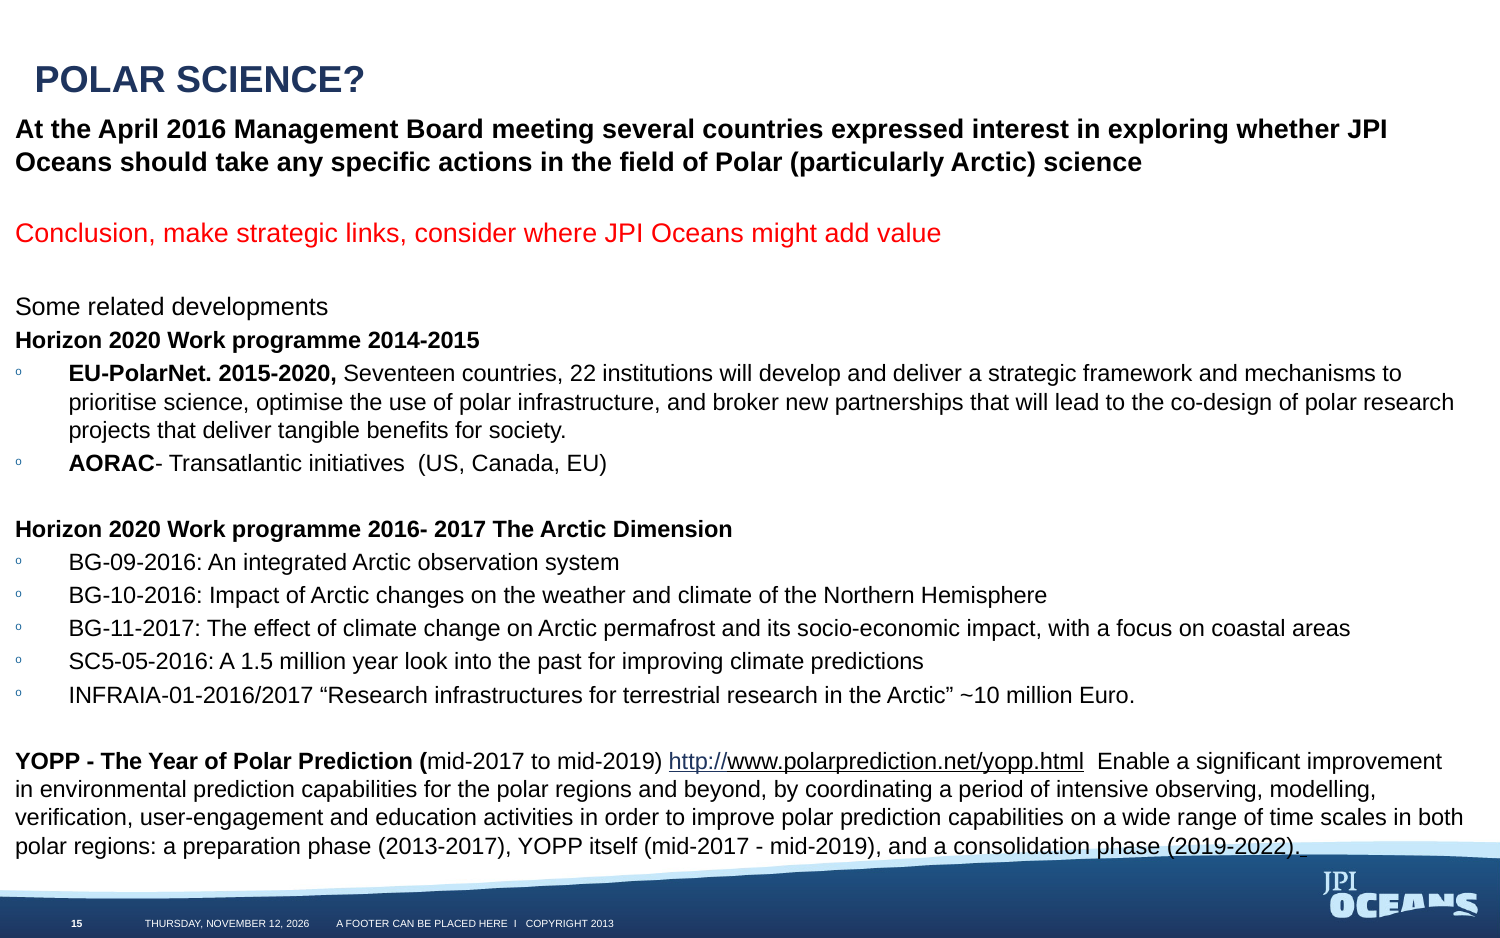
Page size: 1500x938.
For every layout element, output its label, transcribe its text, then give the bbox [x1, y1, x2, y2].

title POLAR SCIENCE? [19, 39, 1480, 100]
picture [0, 0, 1500, 938]
footer A footer can be placed here I copyright 2013 [321, 909, 1229, 938]
slide_number 15 [56, 909, 130, 938]
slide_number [130, 909, 321, 938]
list At the April 2016 Management Board meeting several countries expressed interest in exploring whether JPI Oceans should take any specific actions in the field of Polar (particularly Arctic) science Conclusion, make strategic links, consider where JPI Oceans might add value Some related developments Horizon 2020 Work programme 2014-2015 EU-PolarNet. 2015-2020, Seventeen countries, 22 institutions will develop and deliver a strategic framework and mechanisms to prioritise science, optimise the use of polar infrastructure, and broker new partnerships that will lead to the co-design of polar research projects that deliver tangible benefits for society. AORAC- Transatlantic initiatives (US, Canada, EU) Horizon 2020 Work programme 2016- 2017 The Arctic Dimension BG-09-2016: An integrated Arctic observation system BG-10-2016: Impact of Arctic changes on the weather and climate of the Northern Hemisphere BG-11-2017: The effect of climate change on Arctic permafrost and its socio-economic impact, with a focus on coastal areas SC5-05-2016: A 1.5 million year look into the past for improving climate predictions INFRAIA-01-2016/2017 “Research infrastructures for terrestrial research in the Arctic” ~10 million Euro. YOPP - The Year of Polar Prediction (mid-2017 to mid-2019) http://www.polarprediction.net/yopp.html Enable a significant improvement in environmental prediction capabilities for the polar regions and beyond, by coordinating a period of intensive observing, modelling, verification, user-engagement and education activities in order to improve polar prediction capabilities on a wide range of time scales in both polar regions: a preparation phase (2013-2017), YOPP itself (mid-2017 - mid-2019), and a consolidation phase (2019-2022). [0, 104, 1480, 902]
